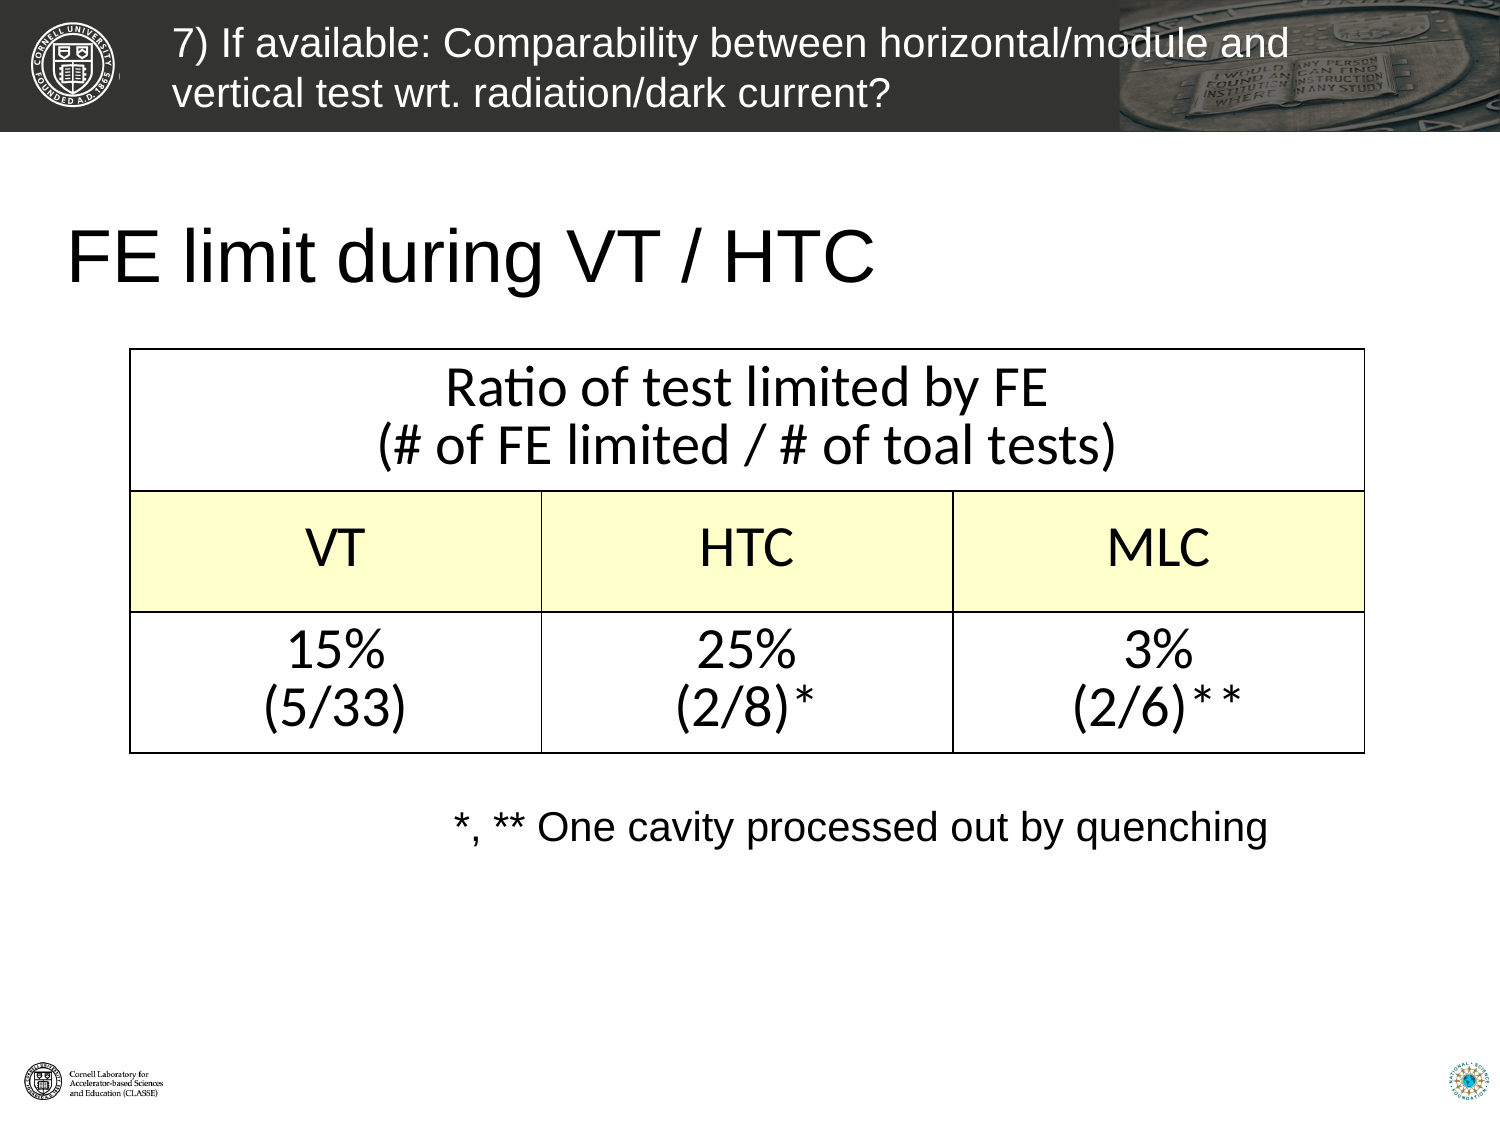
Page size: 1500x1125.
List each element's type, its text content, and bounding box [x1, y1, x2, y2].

text_box FE limit during VT / HTC [51, 200, 986, 306]
table_cell MLC [954, 492, 1364, 611]
text_box *, ** One cavity processed out by quenching [439, 792, 1285, 858]
table_cell VT [131, 492, 541, 611]
picture [1449, 1062, 1489, 1100]
table_cell 25% (2/8)* [542, 613, 952, 752]
text_box 7) If available: Comparability between horizontal/module and vertical test wrt. radiation/dark current? [157, 8, 1336, 124]
picture [0, 0, 1500, 132]
table_cell 3% (2/6)** [954, 613, 1364, 752]
table_cell 15% (5/33) [131, 613, 541, 752]
table_cell HTC [542, 492, 952, 611]
picture [24, 1062, 163, 1100]
table_header Ratio of test limited by FE (# of FE limited / # of toal tests) [131, 350, 1364, 490]
